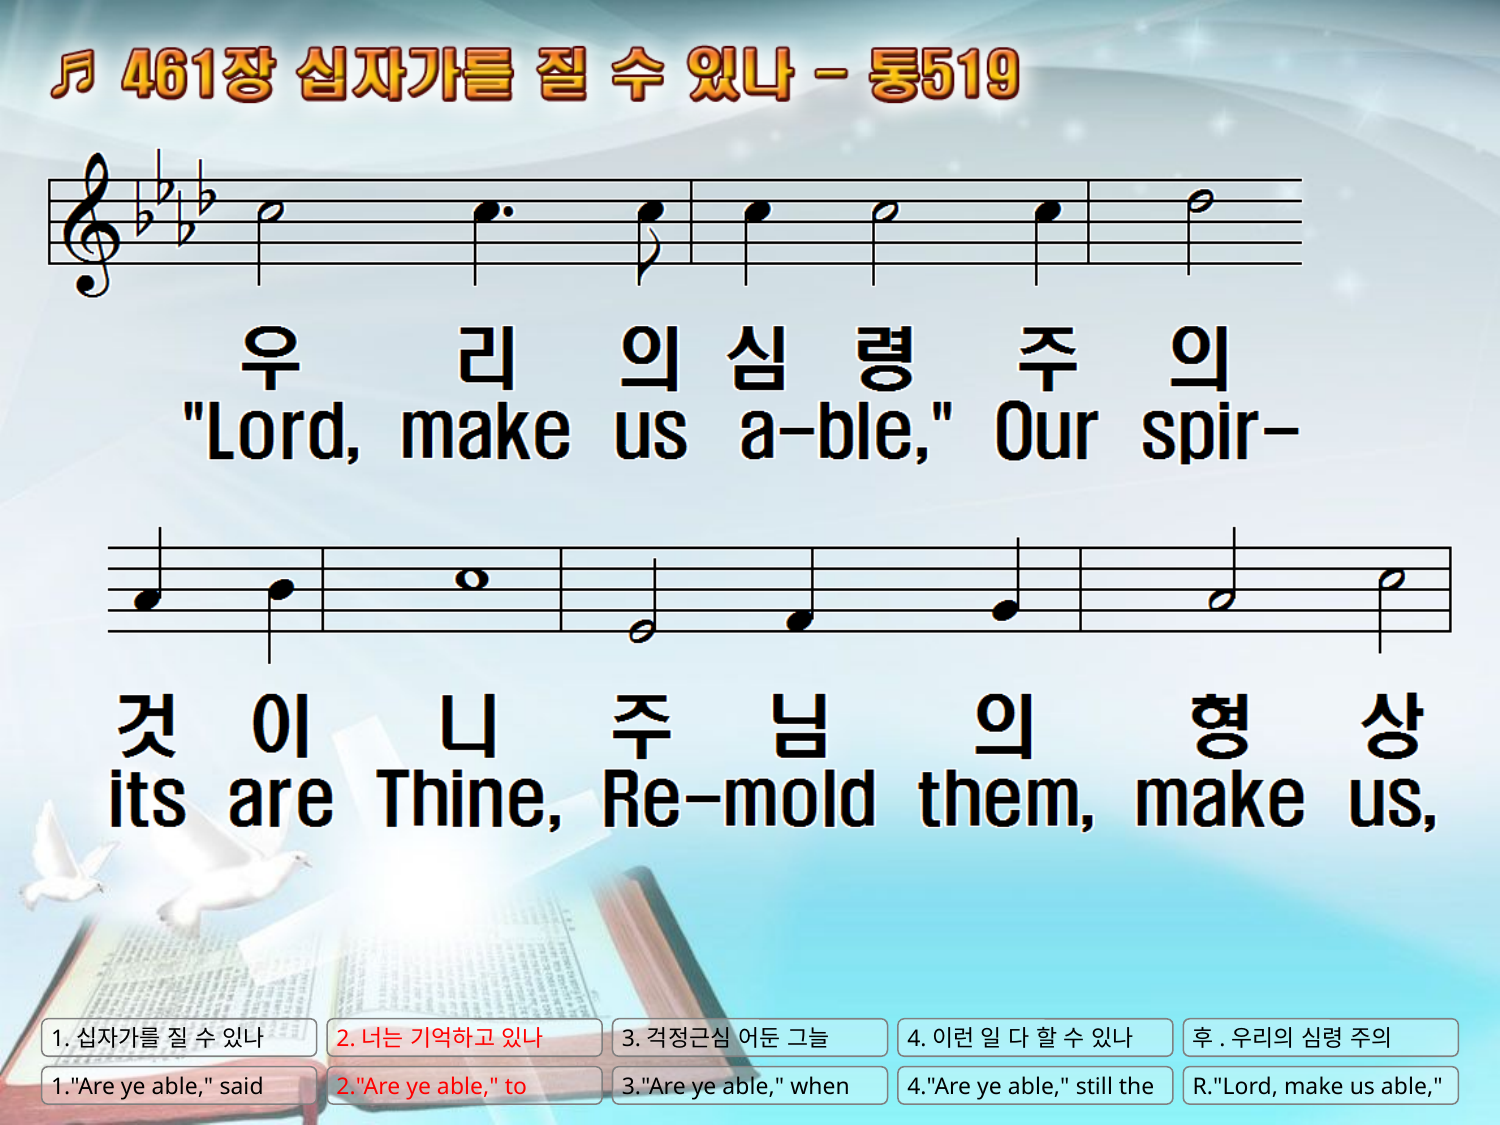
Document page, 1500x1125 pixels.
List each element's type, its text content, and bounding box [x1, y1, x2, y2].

picture [0, 0, 1500, 1125]
text_box 2."Are ye able," to [327, 1066, 603, 1105]
text_box 4.이런 일 다 할 수 있나 [897, 1018, 1173, 1057]
text_box R."Lord, make us able," [1183, 1066, 1459, 1105]
text_box 4."Are ye able," still the [897, 1066, 1173, 1105]
text_box 후.우리의 심령 주의 [1183, 1018, 1459, 1057]
text_box 3.걱정근심 어둔 그늘 [612, 1018, 888, 1057]
text_box 3."Are ye able," when [612, 1066, 888, 1105]
text_box 2.너는 기억하고 있나 [327, 1018, 603, 1057]
text_box 1."Are ye able," said [41, 1066, 317, 1105]
text_box 1.십자가를 질 수 있나 [41, 1018, 317, 1057]
